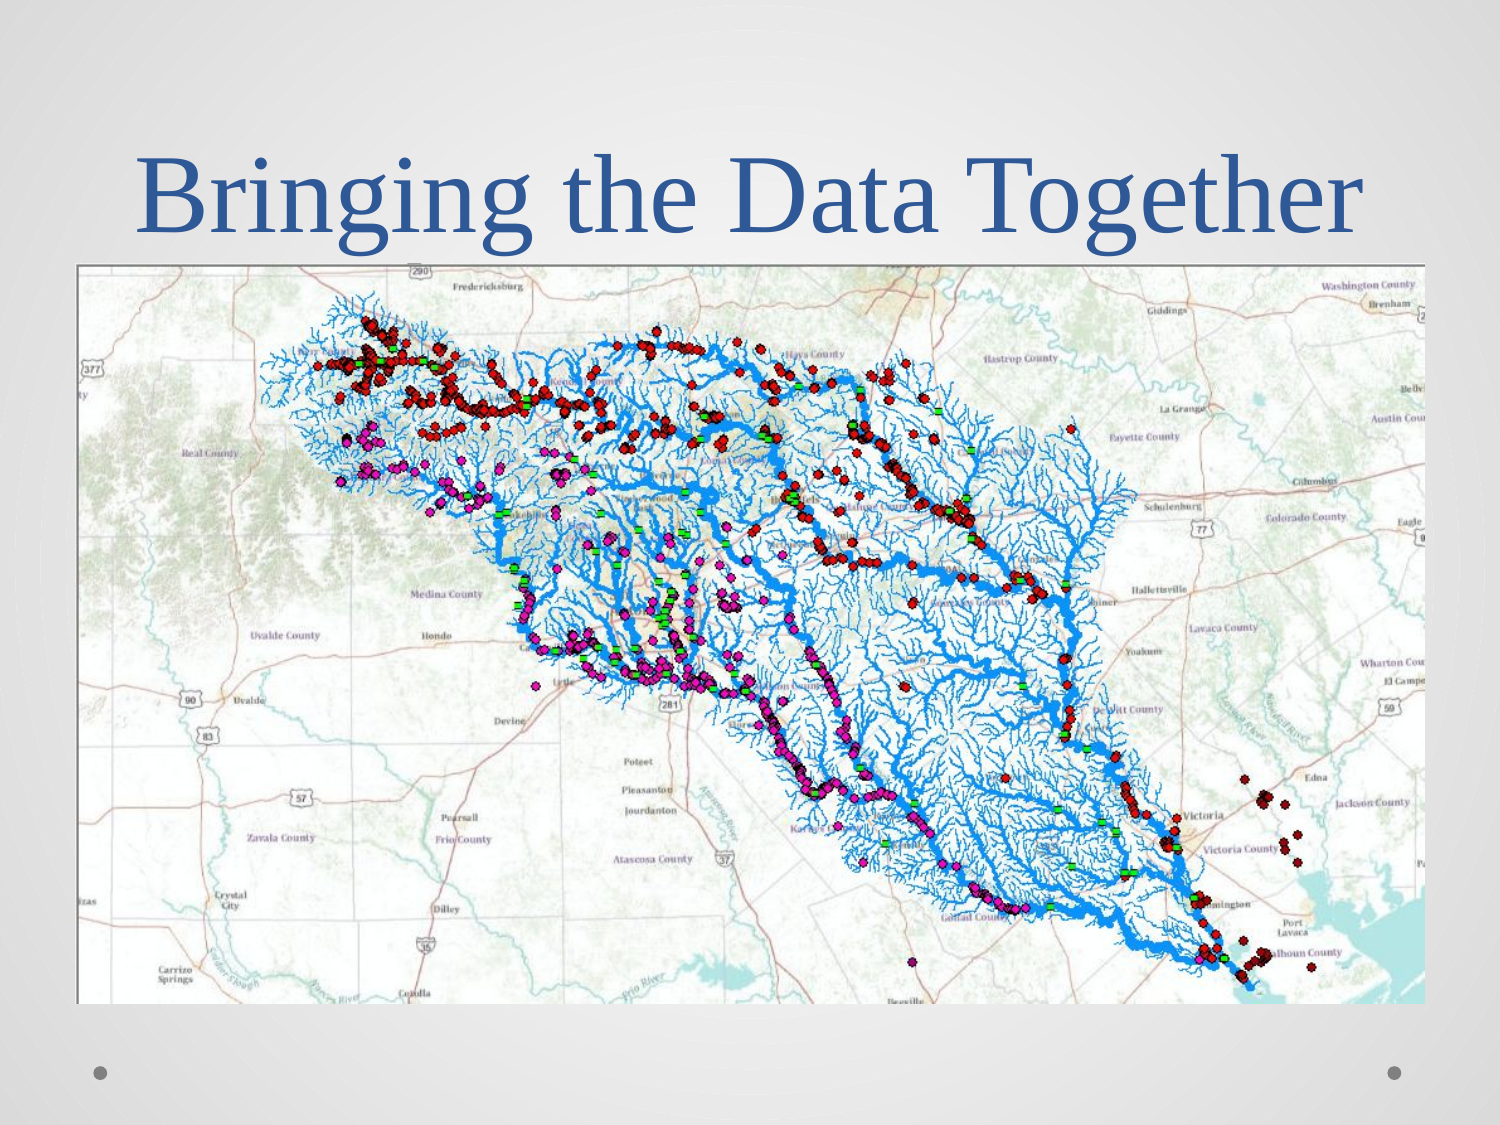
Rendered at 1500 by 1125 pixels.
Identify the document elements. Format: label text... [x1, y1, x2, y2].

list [74, 263, 1426, 1005]
title Bringing the Data Together [75, 0, 1425, 262]
